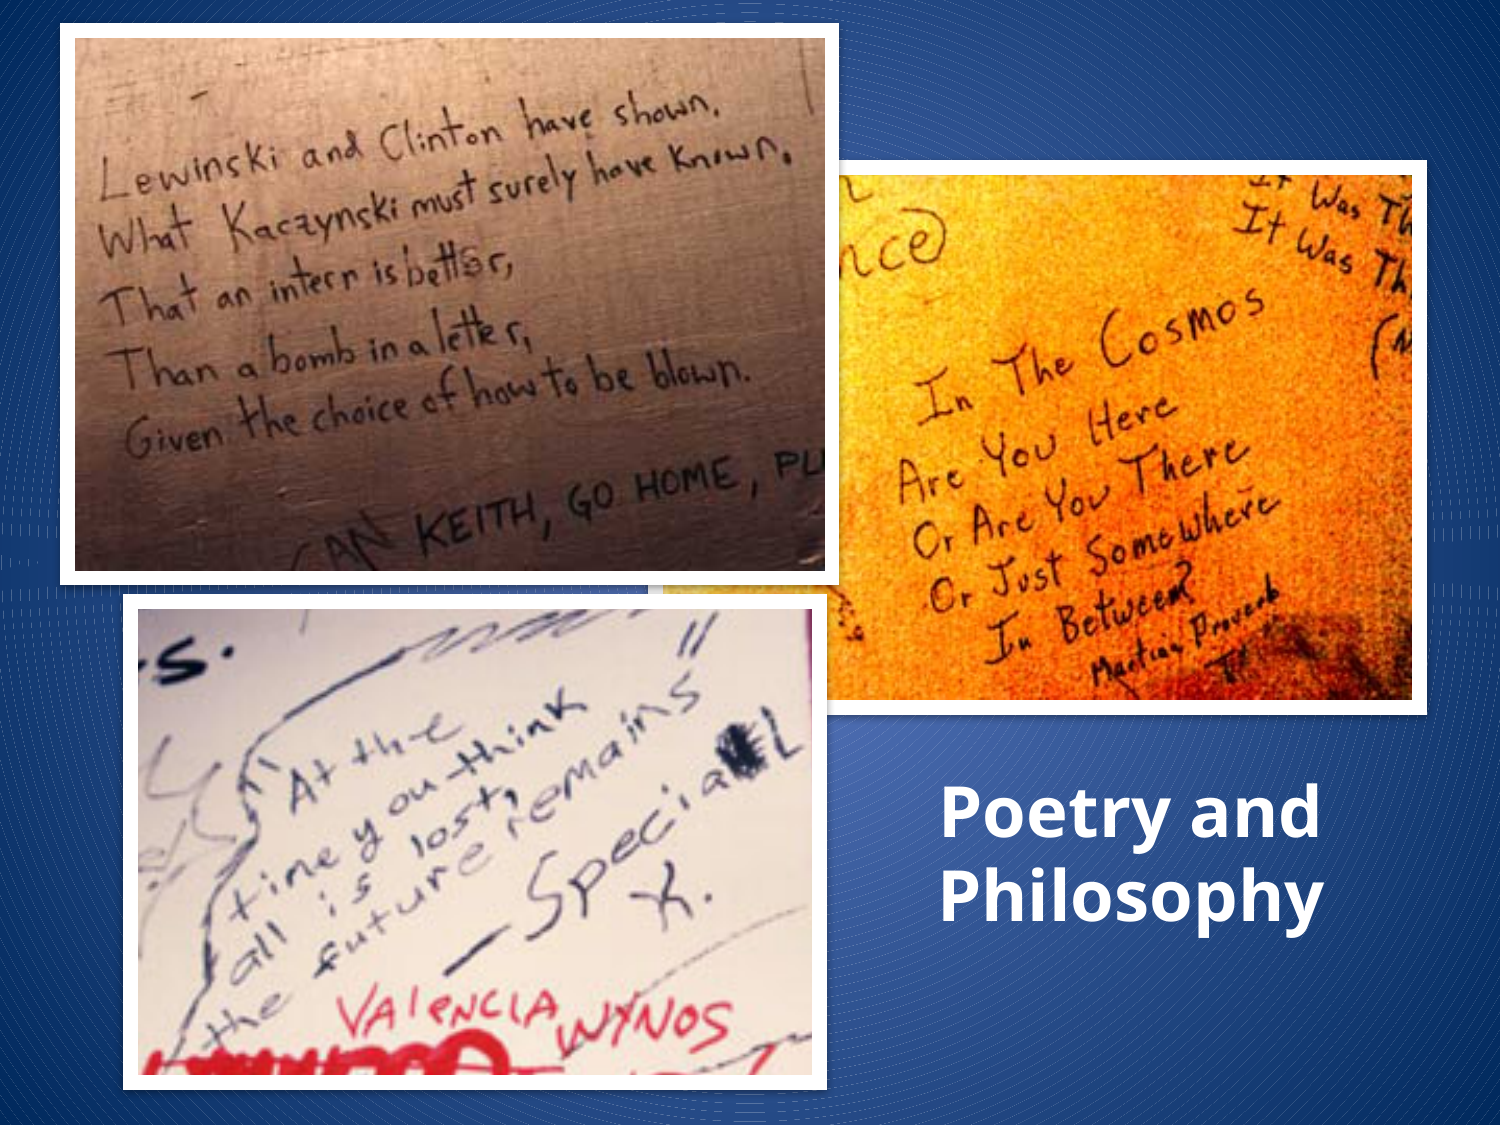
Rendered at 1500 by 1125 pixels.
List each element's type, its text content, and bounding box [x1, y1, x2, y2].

title Poetry and Philosophy [875, 757, 1388, 946]
picture [74, 37, 1413, 1076]
